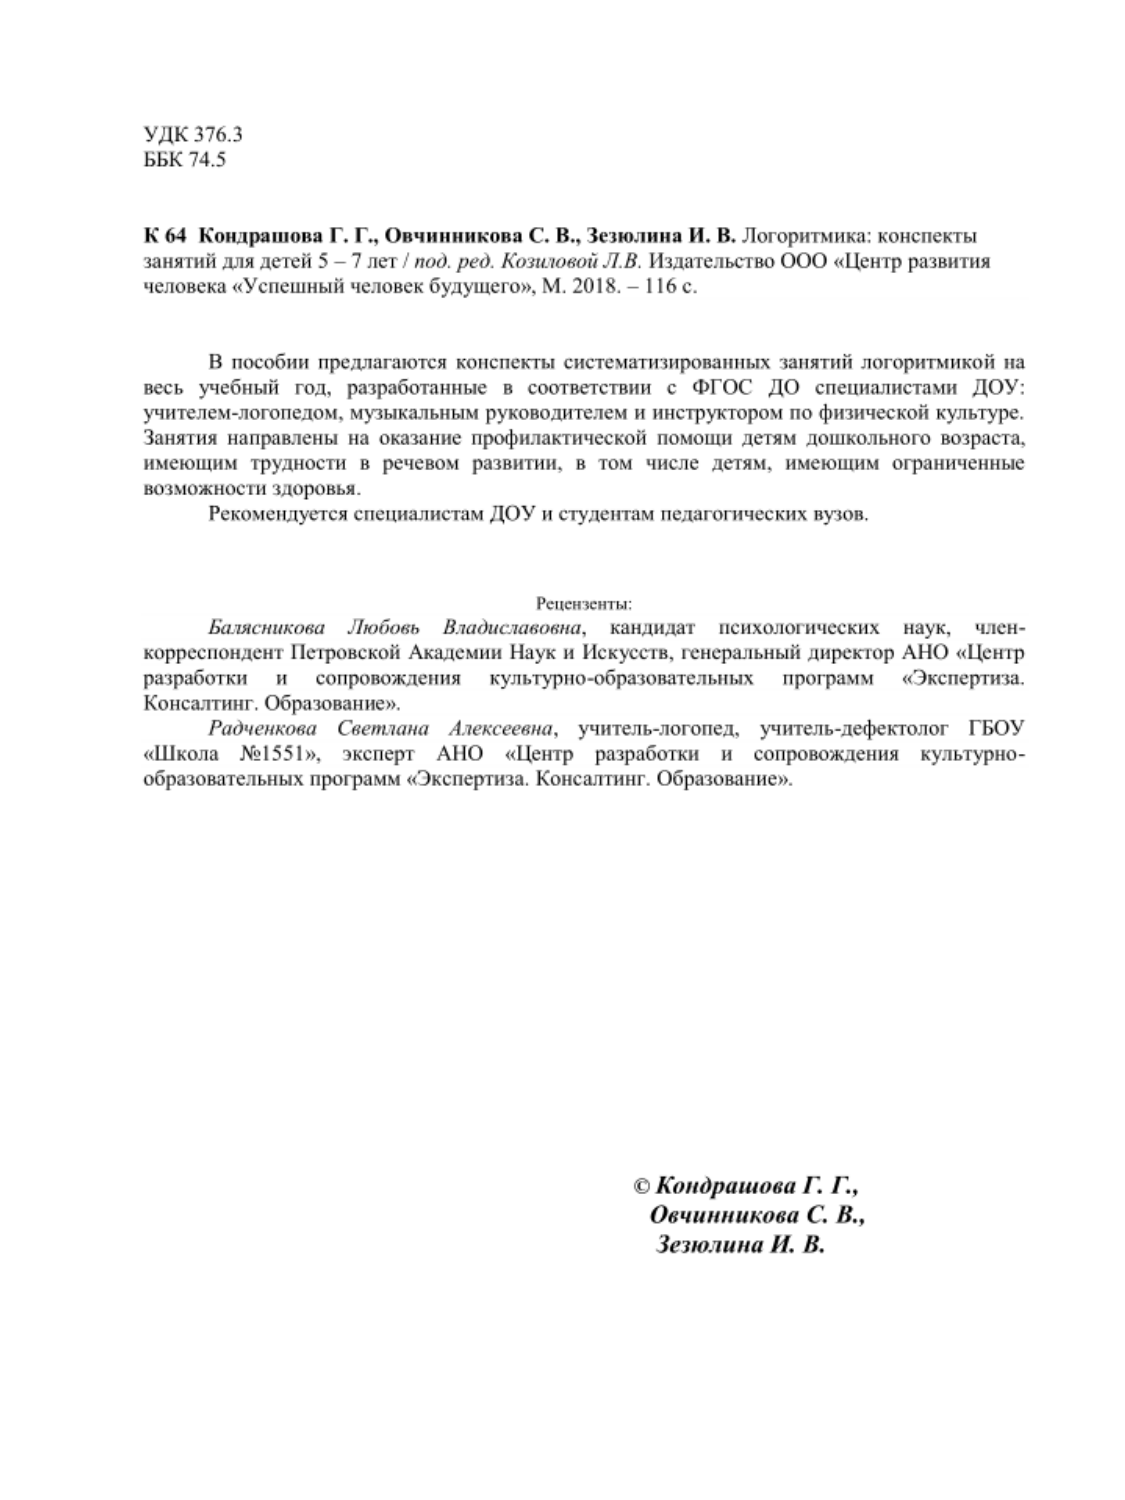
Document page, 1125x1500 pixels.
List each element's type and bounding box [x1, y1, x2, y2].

picture [101, 76, 1099, 1331]
